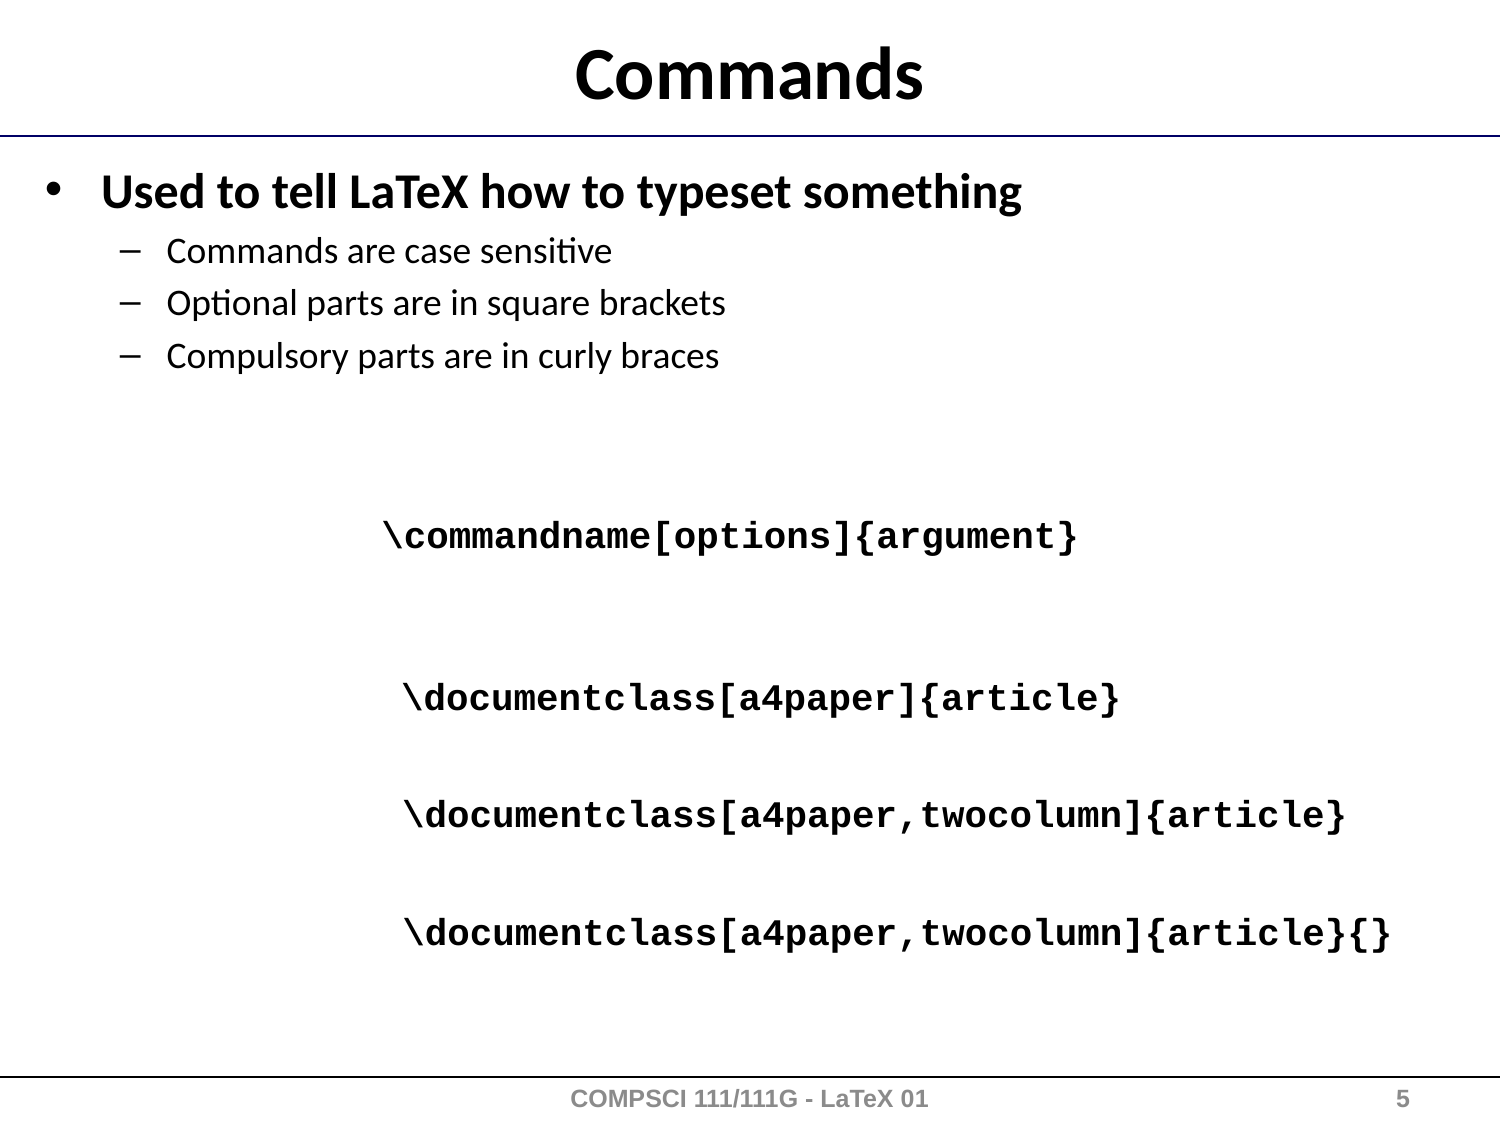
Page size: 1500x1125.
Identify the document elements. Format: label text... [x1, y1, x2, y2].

text_box \documentclass[a4paper,twocolumn]{article} [387, 782, 1363, 843]
slide_number 5 [1074, 1076, 1425, 1118]
footer COMPSCI 111/111G - LaTeX 01 [512, 1076, 988, 1118]
title Commands [15, 18, 1485, 122]
list Used to tell LaTeX how to typeset something Commands are case sensitive Optional parts are in square brackets Compulsory parts are in curly braces [29, 150, 1471, 1048]
text_box \commandname[options]{argument} [366, 503, 1094, 564]
text_box \documentclass[a4paper]{article} [386, 665, 1136, 726]
text_box \documentclass[a4paper,twocolumn]{article}{} [387, 900, 1408, 961]
